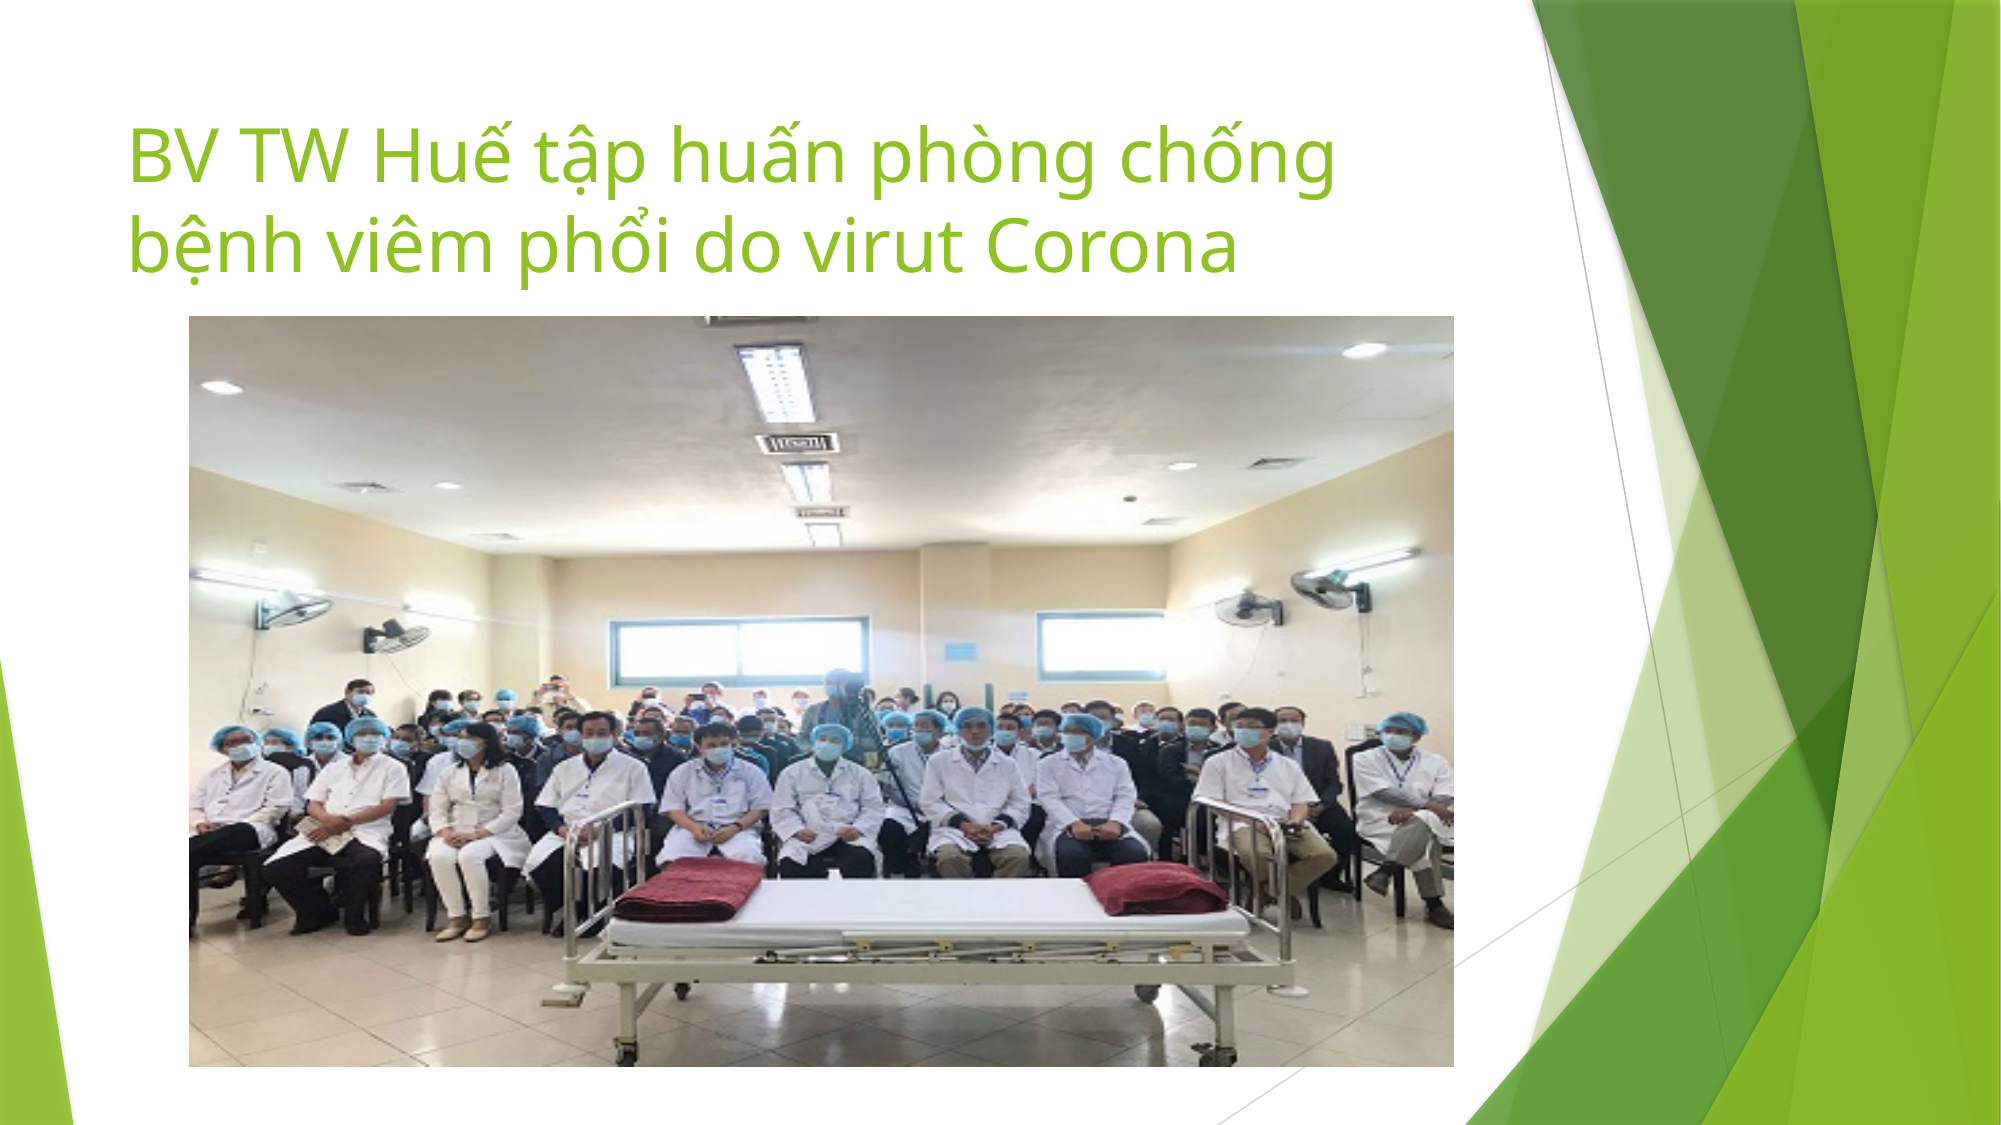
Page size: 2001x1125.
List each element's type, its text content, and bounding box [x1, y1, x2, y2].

title BV TW Huế tập huấn phòng chống bệnh viêm phổi do virut Corona [111, 99, 1522, 317]
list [188, 316, 1455, 1068]
